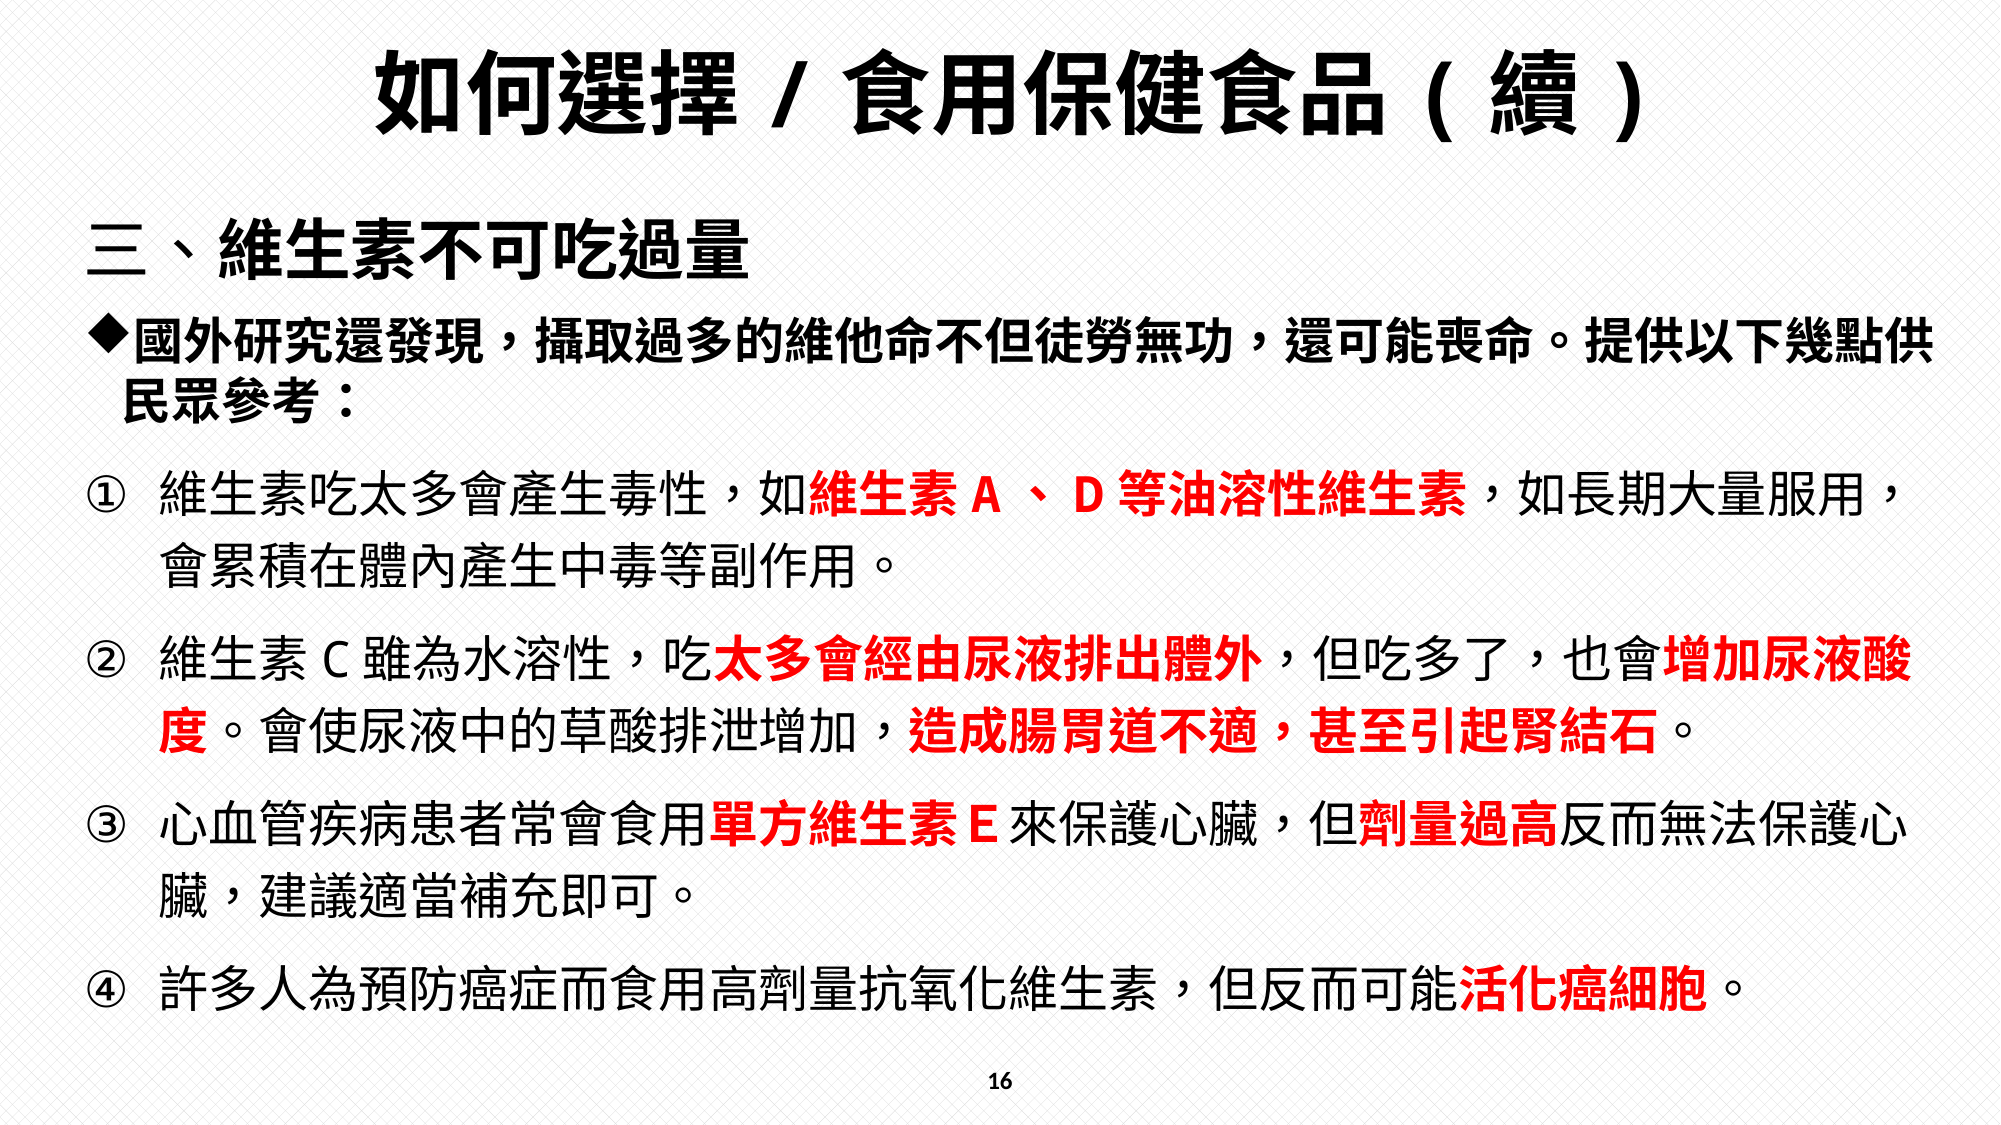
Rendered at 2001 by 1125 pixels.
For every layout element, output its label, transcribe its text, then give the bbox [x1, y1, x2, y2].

list 三、維生素不可吃過量 國外研究還發現，攝取過多的維他命不但徒勞無功，還可能喪命。提供以下幾點供民眾參考： 維生素吃太多會產生毒性，如維生素A、D等油溶性維生素，如長期大量服用，會累積在體內產生中毒等副作用。 維生素C雖為水溶性，吃太多會經由尿液排出體外，但吃多了，也會增加尿液酸度。會使尿液中的草酸排泄增加，造成腸胃道不適，甚至引起腎結石。 心血管疾病患者常會食用單方維生素Ｅ來保護心臟，但劑量過高反而無法保護心臟，建議適當補充即可。 許多人為預防癌症而食用高劑量抗氧化維生素，但反而可能活化癌細胞。 [69, 209, 1962, 1050]
slide_number 16 [774, 1049, 1225, 1110]
title 如何選擇/食用保健食品(續) [152, 27, 1878, 169]
